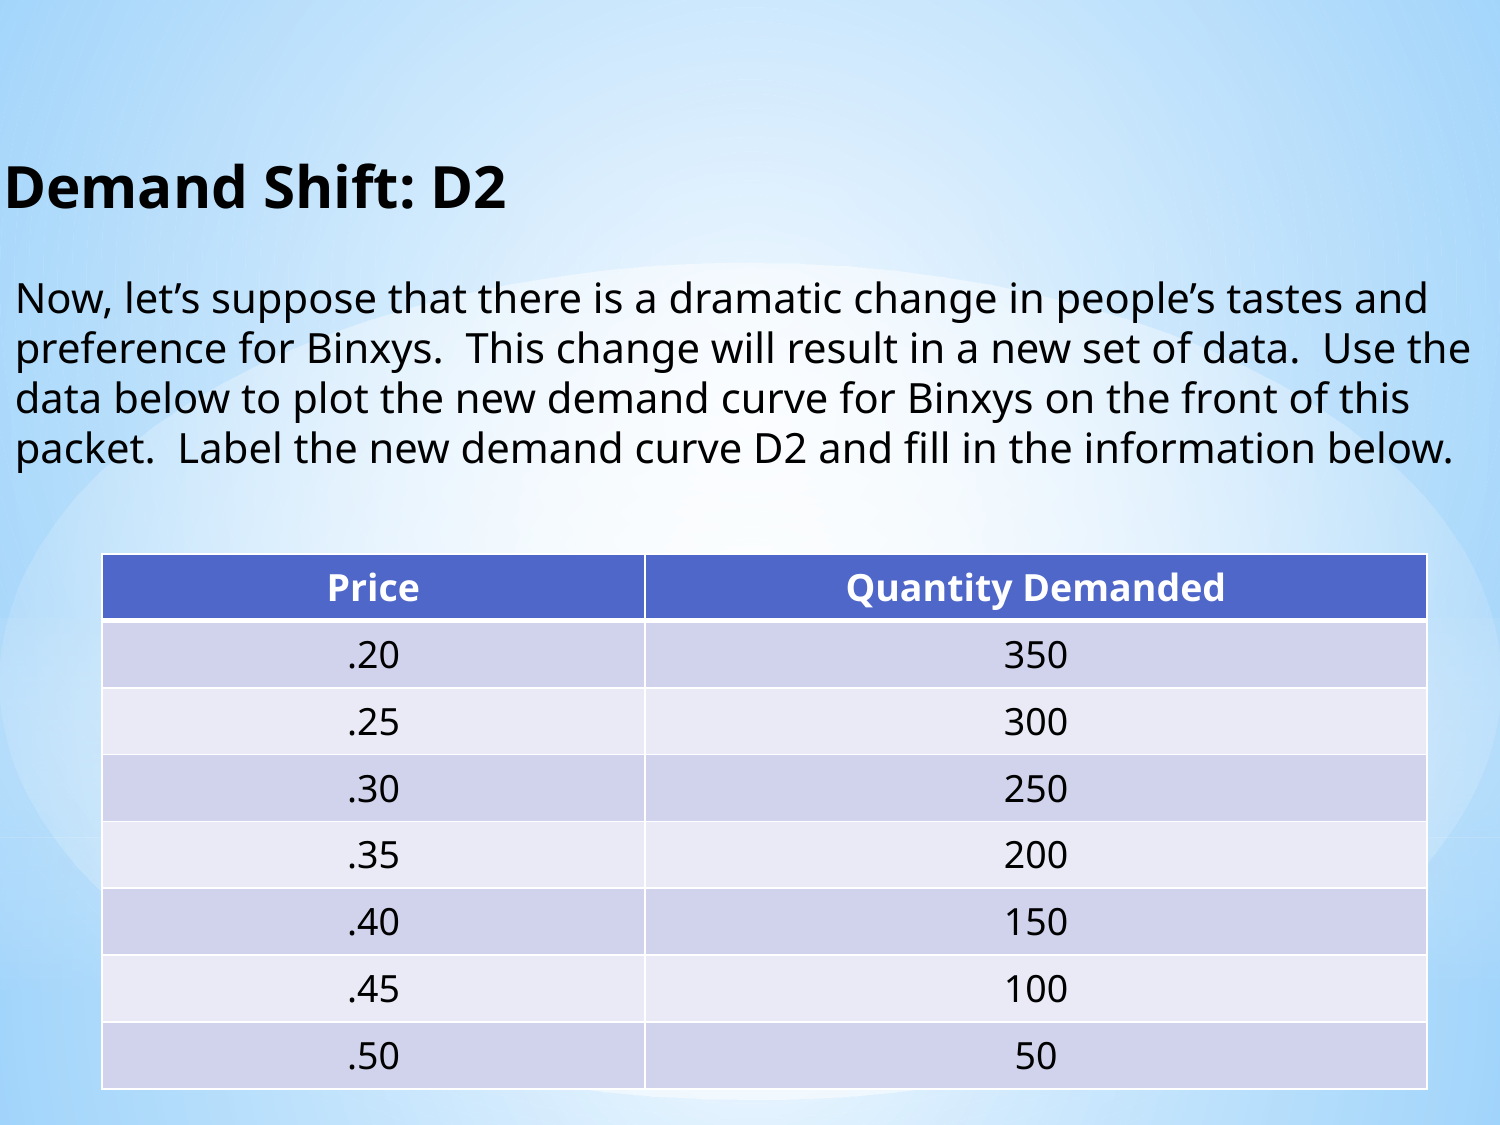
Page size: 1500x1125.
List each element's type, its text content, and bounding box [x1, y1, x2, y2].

table_cell .40 [103, 889, 644, 954]
table_cell 50 [646, 1023, 1426, 1088]
table_cell .20 [103, 623, 644, 687]
table_cell .50 [103, 1023, 644, 1088]
table_cell .25 [103, 689, 644, 754]
table_cell 350 [646, 623, 1426, 687]
text_box Now, let’s suppose that there is a dramatic change in people’s tastes and preference for Binxys. This change will result in a new set of data. Use the data below to plot the new demand curve for Binxys on the front of this packet. Label the new demand curve D2 and fill in the information below. [0, 264, 1500, 480]
table_cell 100 [646, 956, 1426, 1021]
table_cell .35 [103, 822, 644, 887]
text_box Demand Shift: D2 [0, 142, 522, 228]
table_cell 200 [646, 822, 1426, 887]
table_header Quantity Demanded [646, 555, 1426, 618]
table_cell 300 [646, 689, 1426, 754]
table_header Price [103, 555, 644, 618]
table_cell .45 [103, 956, 644, 1021]
table_cell 150 [646, 889, 1426, 954]
table_cell .30 [103, 755, 644, 821]
table_cell 250 [646, 755, 1426, 821]
